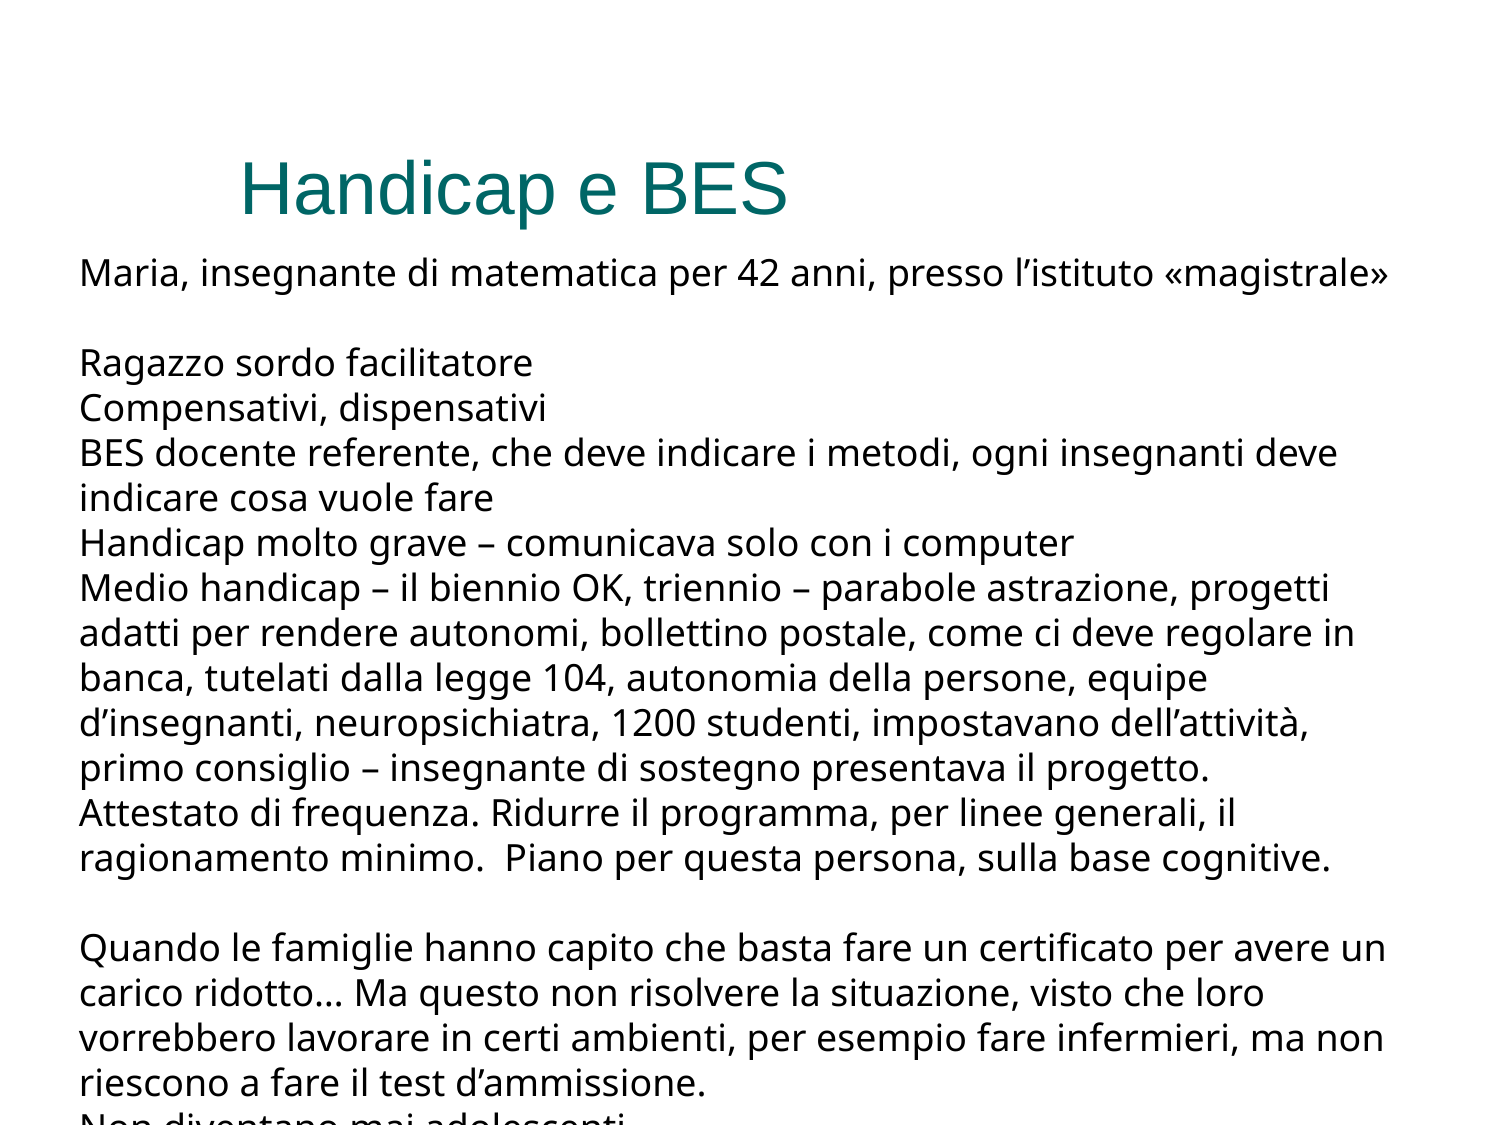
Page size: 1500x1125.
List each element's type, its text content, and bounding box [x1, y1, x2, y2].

title Handicap e BES [224, 49, 1425, 237]
text_box Maria, insegnante di matematica per 42 anni, presso l’istituto «magistrale» Ragazzo sordo facilitatore Compensativi, dispensativi BES docente referente, che deve indicare i metodi, ogni insegnanti deve indicare cosa vuole fare Handicap molto grave – comunicava solo con i computer Medio handicap – il biennio OK, triennio – parabole astrazione, progetti adatti per rendere autonomi, bollettino postale, come ci deve regolare in banca, tutelati dalla legge 104, autonomia della persone, equipe d’insegnanti, neuropsichiatra, 1200 studenti, impostavano dell’attività, primo consiglio – insegnante di sostegno presentava il progetto. Attestato di frequenza. Ridurre il programma, per linee generali, il ragionamento minimo. Piano per questa persona, sulla base cognitive. Quando le famiglie hanno capito che basta fare un certificato per avere un carico ridotto… Ma questo non risolvere la situazione, visto che loro vorrebbero lavorare in certi ambienti, per esempio fare infermieri, ma non riescono a fare il test d’ammissione. Non diventano mai adolescenti. [64, 241, 1436, 1125]
